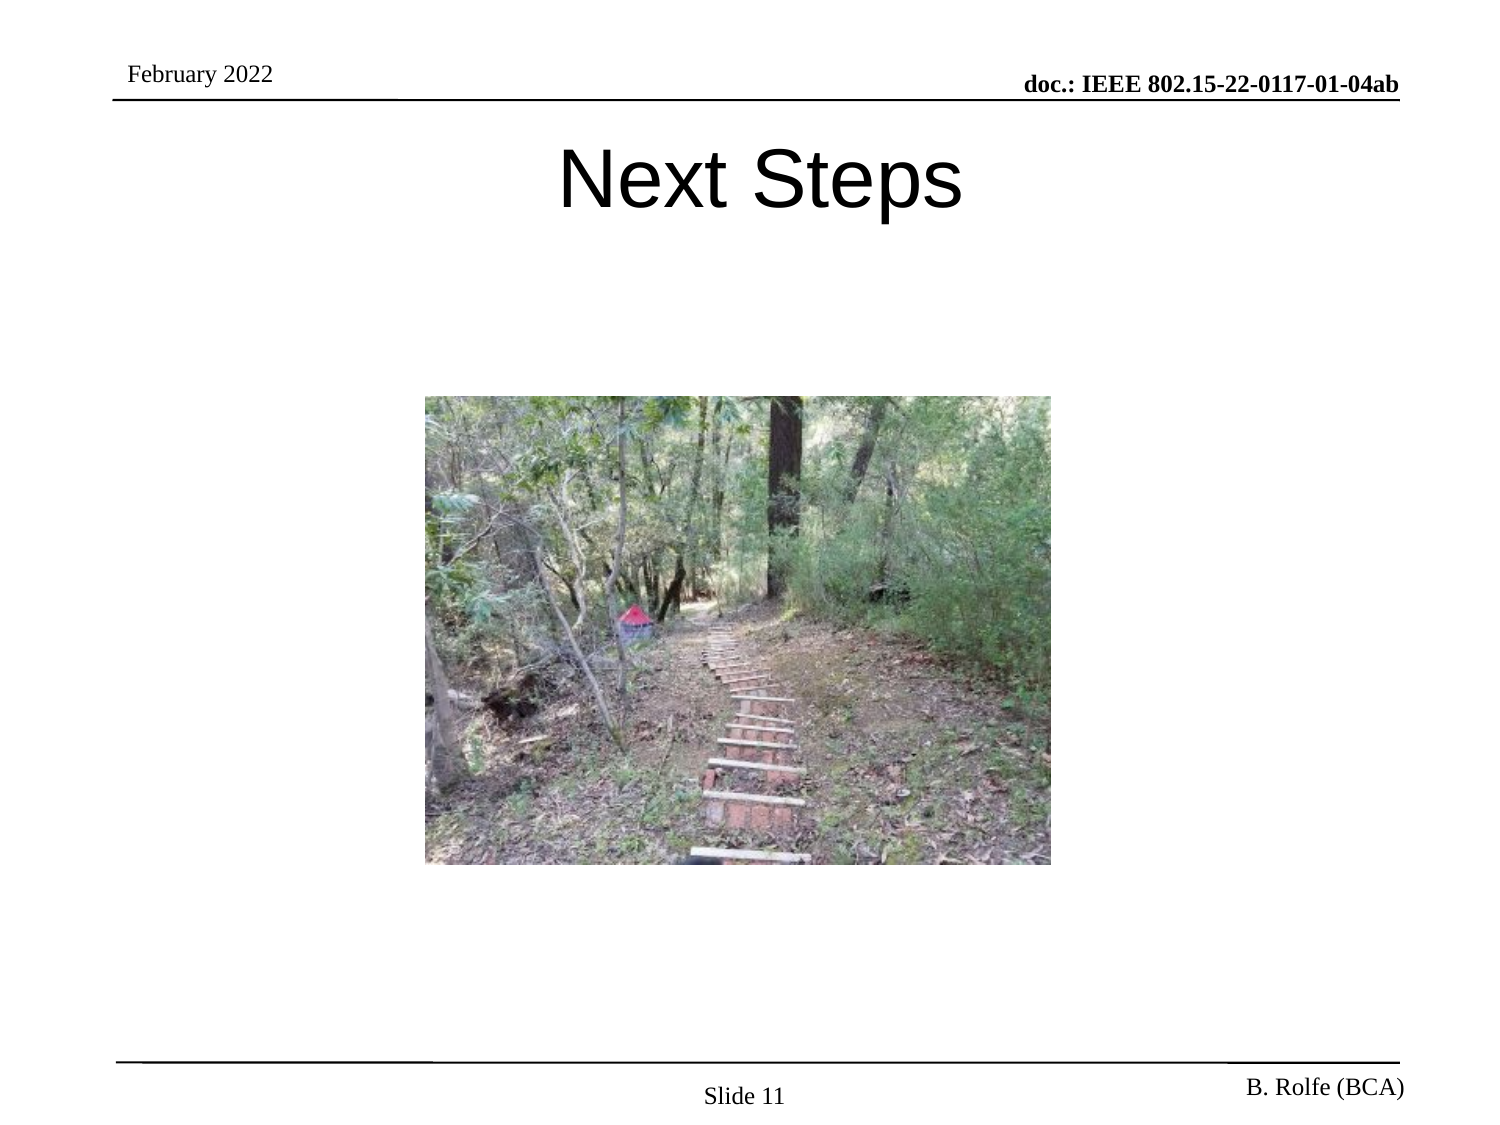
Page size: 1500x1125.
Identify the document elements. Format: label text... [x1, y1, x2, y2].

title Next Steps [123, 112, 1398, 237]
slide_number Slide 11 [690, 1075, 799, 1115]
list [425, 395, 1051, 866]
